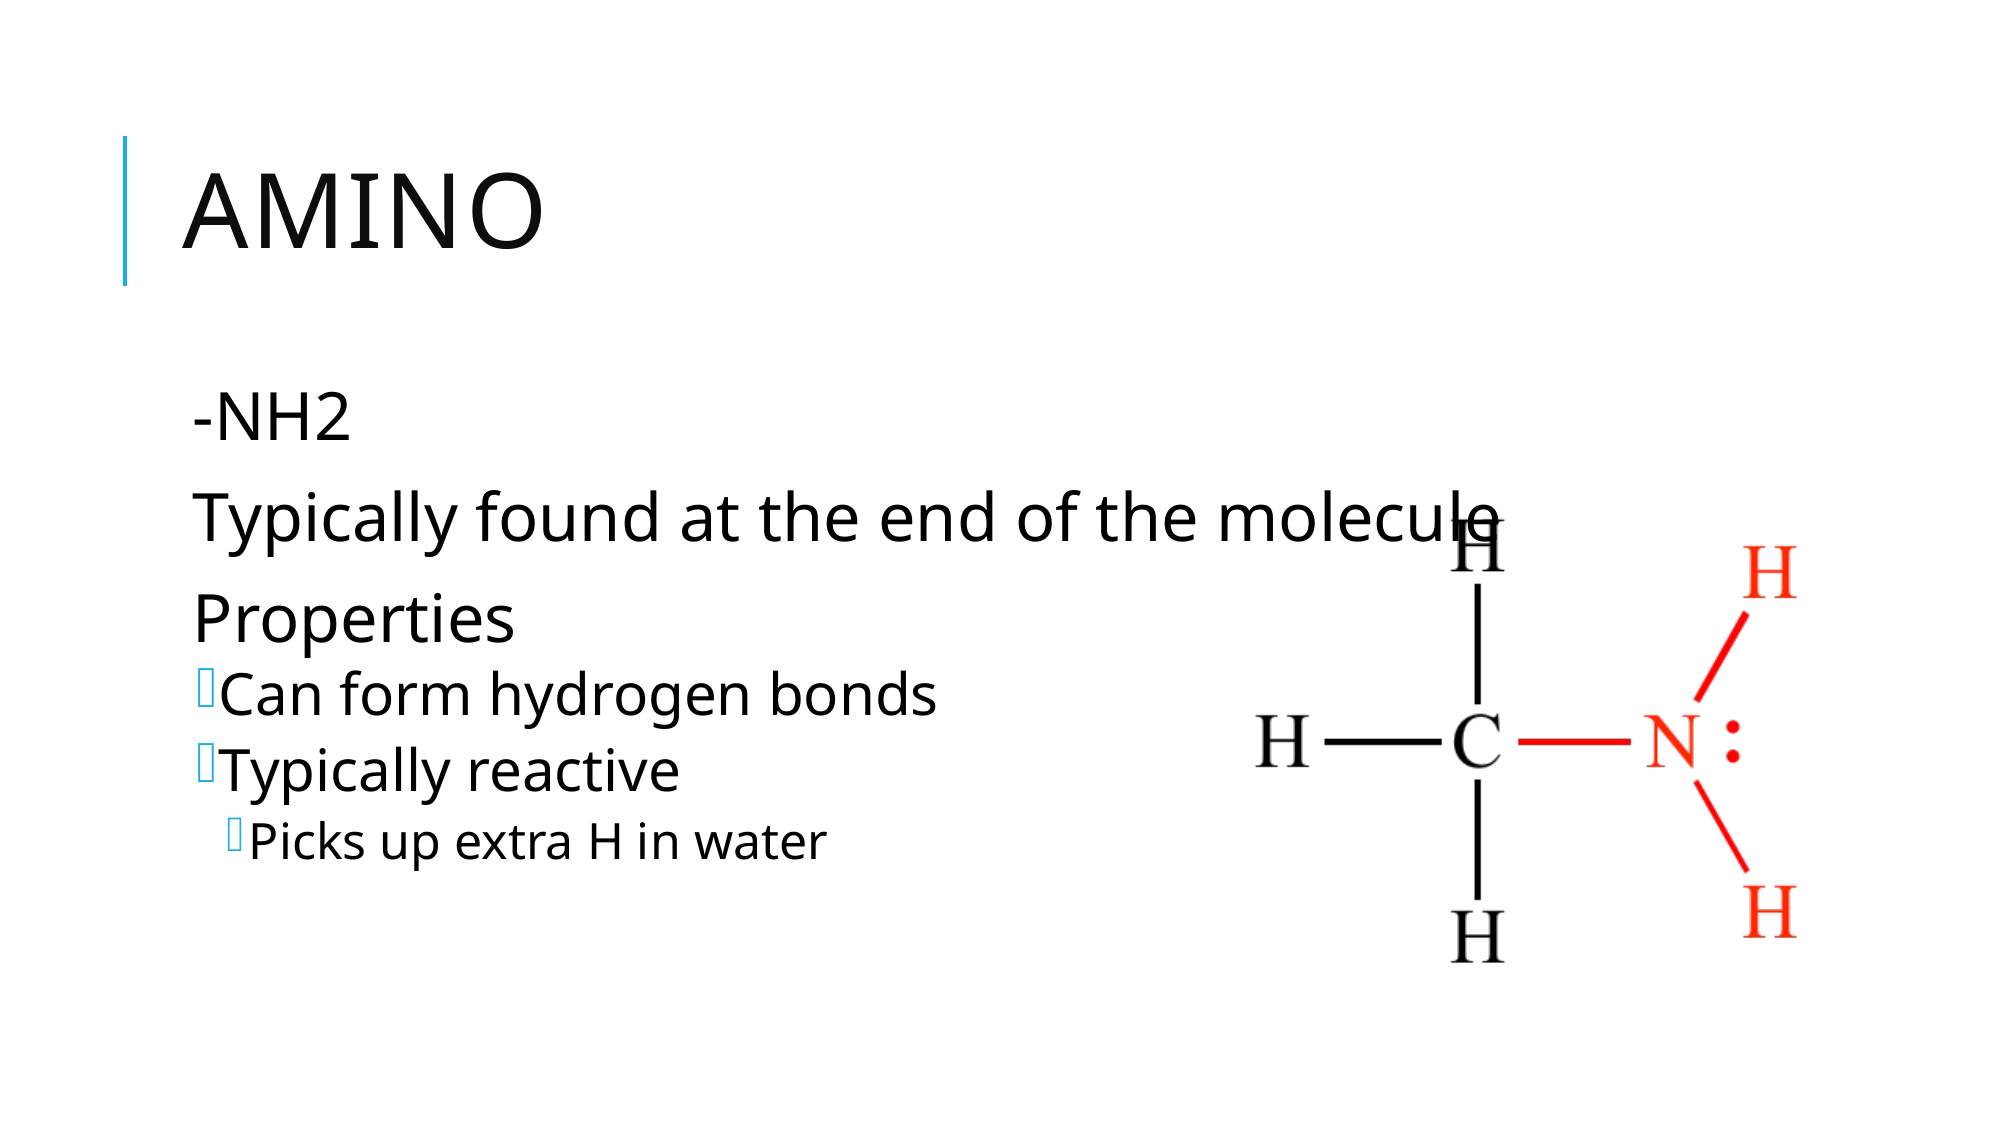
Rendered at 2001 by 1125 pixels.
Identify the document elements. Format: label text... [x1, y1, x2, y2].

picture [1241, 498, 1815, 977]
list -NH2 Typically found at the end of the molecule Properties Can form hydrogen bonds Typically reactive Picks up extra H in water [168, 375, 1763, 1035]
title Amino [168, 96, 1763, 342]
